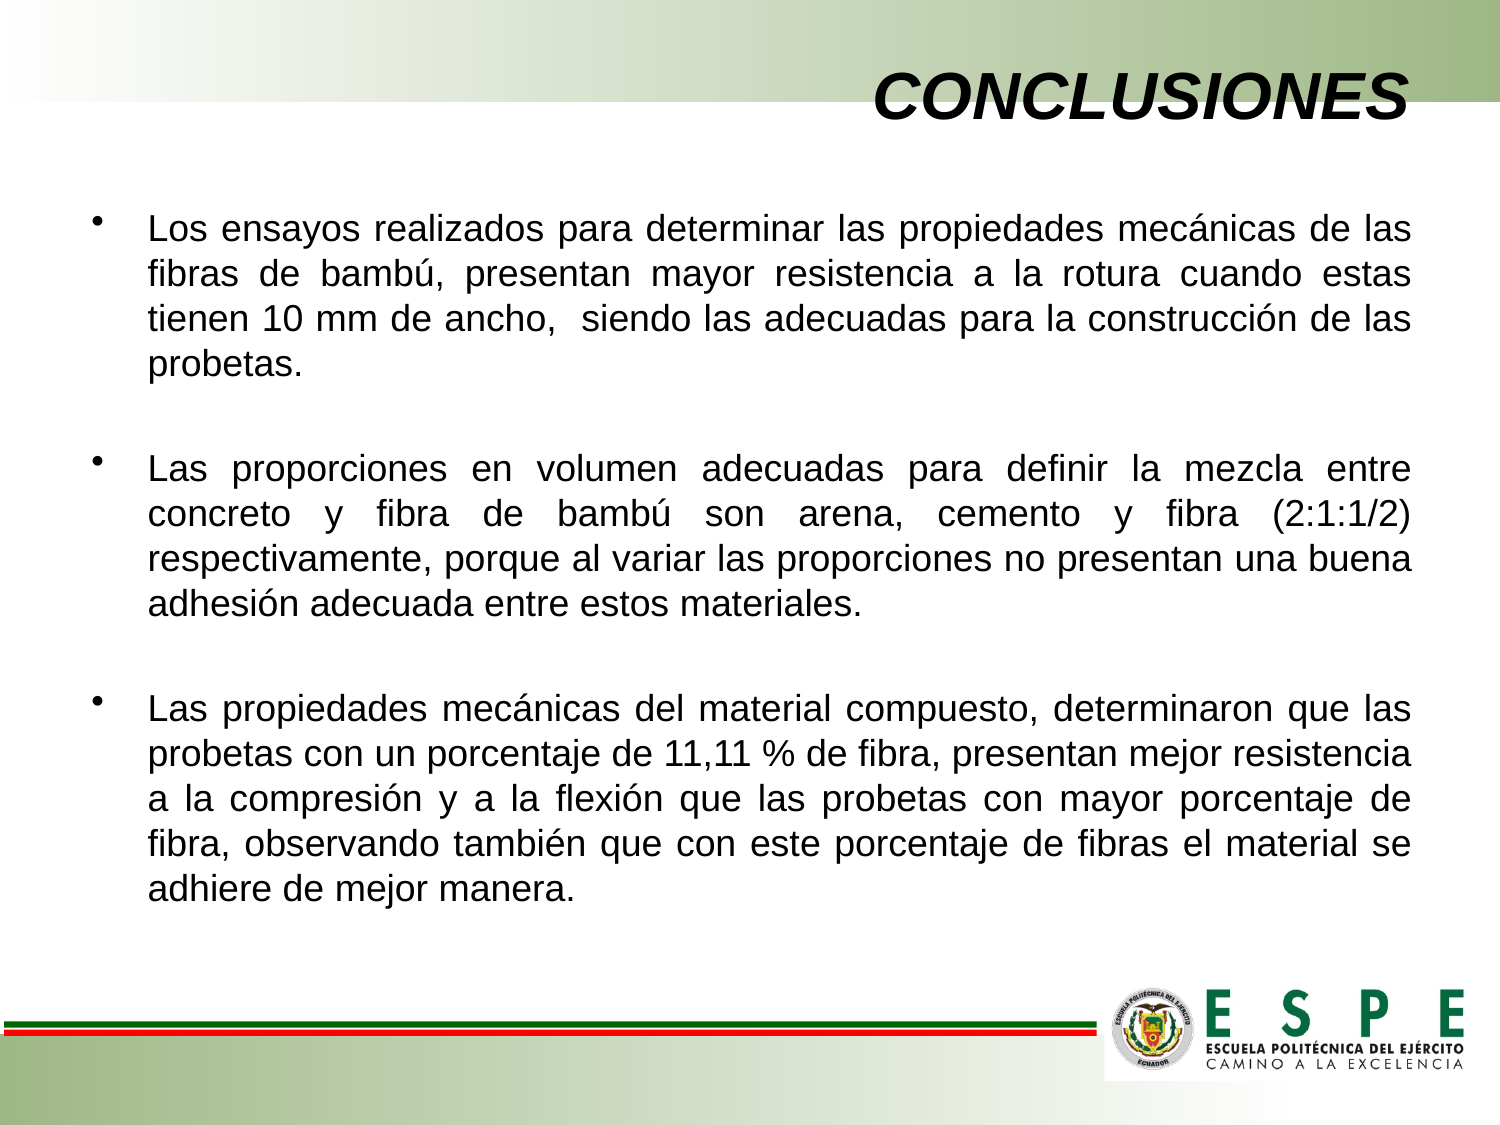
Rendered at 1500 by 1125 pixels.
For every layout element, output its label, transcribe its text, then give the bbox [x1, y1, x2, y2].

picture [1104, 976, 1483, 1081]
title CONCLUSIONES [75, 45, 1425, 233]
list Los ensayos realizados para determinar las propiedades mecánicas de las fibras de bambú, presentan mayor resistencia a la rotura cuando estas tienen 10 mm de ancho, siendo las adecuadas para la construcción de las probetas. Las proporciones en volumen adecuadas para definir la mezcla entre concreto y fibra de bambú son arena, cemento y fibra (2:1:1/2) respectivamente, porque al variar las proporciones no presentan una buena adhesión adecuada entre estos materiales. Las propiedades mecánicas del material compuesto, determinaron que las probetas con un porcentaje de 11,11 % de fibra, presentan mejor resistencia a la compresión y a la flexión que las probetas con mayor porcentaje de fibra, observando también que con este porcentaje de fibras el material se adhiere de mejor manera. [76, 196, 1427, 965]
